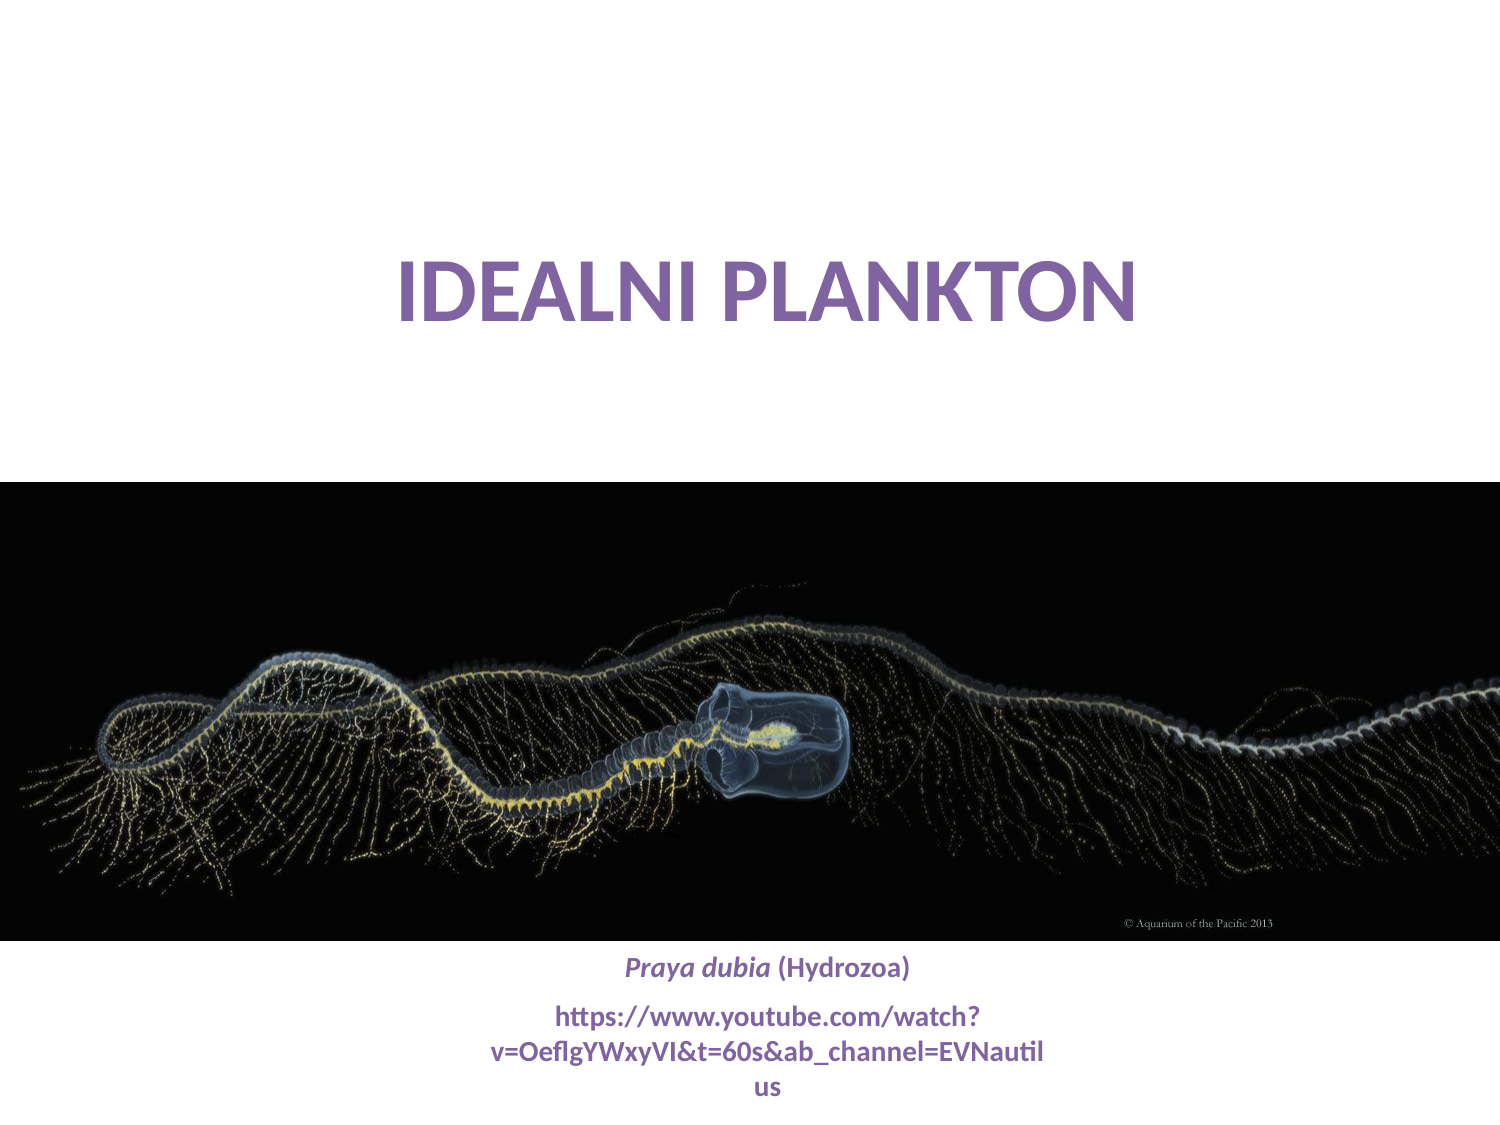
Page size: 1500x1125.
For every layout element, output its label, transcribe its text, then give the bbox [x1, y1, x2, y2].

title IDEALNI PLANKTON [88, 160, 1447, 409]
text_box Praya dubia (Hydrozoa) https://www.youtube.com/watch?v=OeflgYWxyVI&t=60s&ab_channel=EVNautilus [472, 949, 1063, 1110]
picture [0, 482, 1500, 941]
